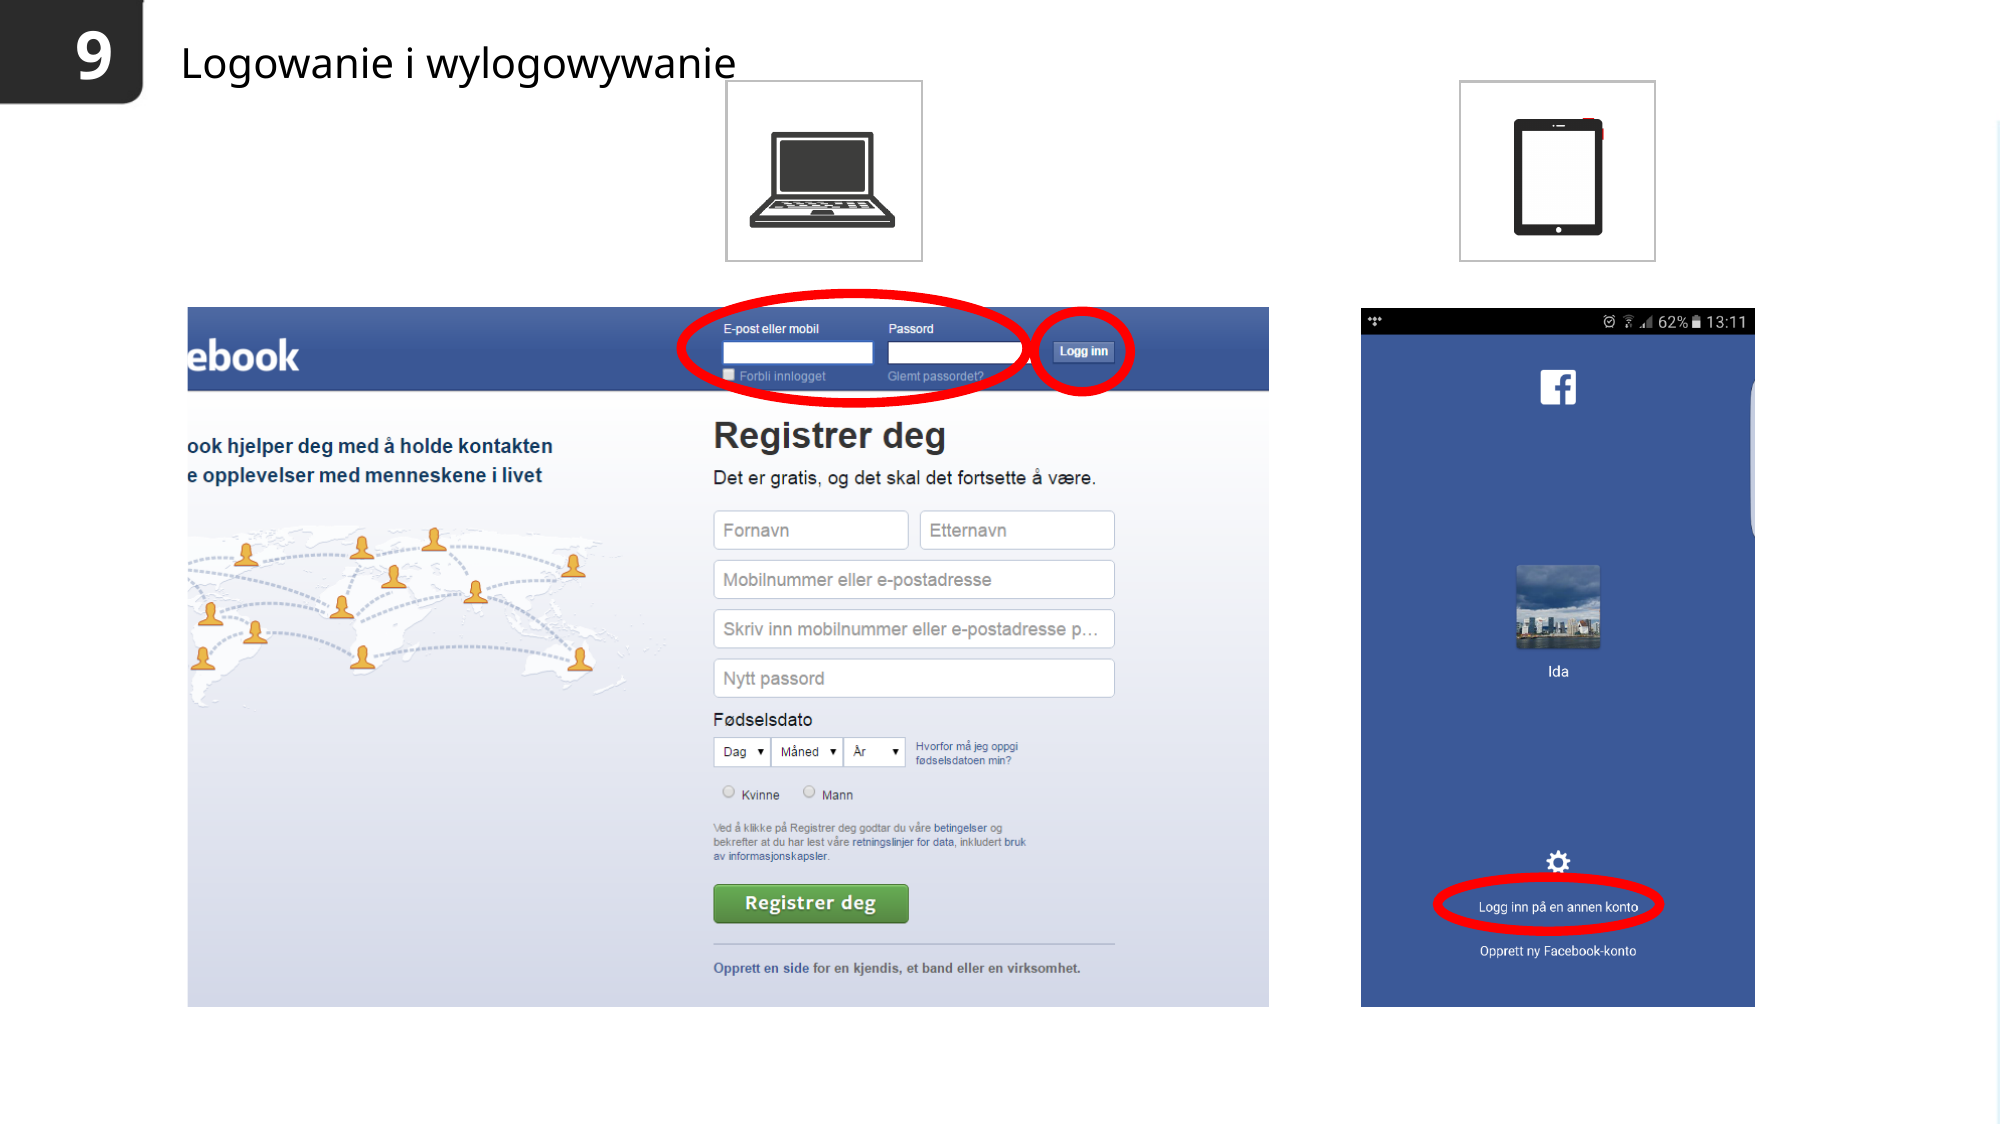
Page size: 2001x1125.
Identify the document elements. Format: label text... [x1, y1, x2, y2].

text_box 9 [60, 20, 188, 95]
text_box [725, 80, 923, 262]
text_box [736, 292, 972, 307]
picture [0, 0, 2000, 1124]
text_box [1459, 80, 1656, 262]
title Logowanie i wylogowywanie [188, 34, 1864, 95]
